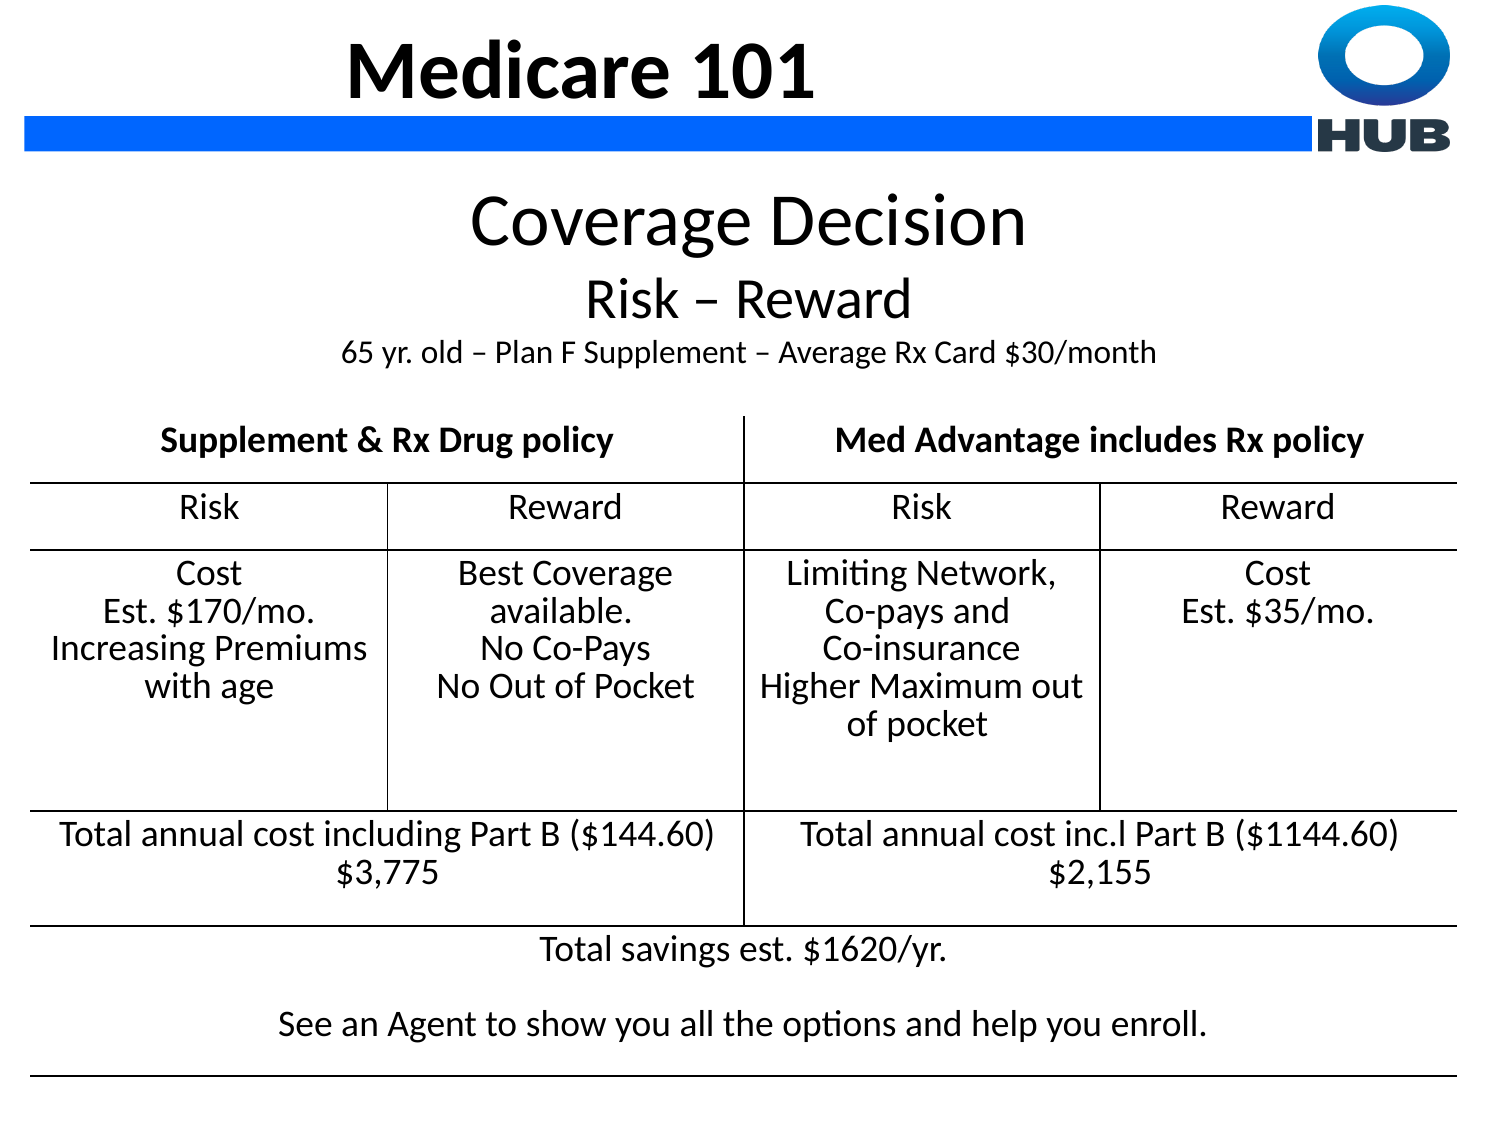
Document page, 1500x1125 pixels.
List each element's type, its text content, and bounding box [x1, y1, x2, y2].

text_box Coverage Decision Risk – Reward 65 yr. old – Plan F Supplement – Average Rx Card $30/month [55, 162, 1444, 378]
table_cell Limiting Network, Co-pays and Co-insurance Higher Maximum out of pocket [745, 551, 1099, 810]
table_cell Reward [1101, 484, 1455, 549]
table_header Supplement & Rx Drug policy [32, 418, 743, 482]
table_cell Best Coverage available. No Co-Pays No Out of Pocket [388, 551, 743, 810]
table_header Med Advantage includes Rx policy [745, 418, 1455, 482]
table_cell Total annual cost inc.l Part B ($1144.60) $2,155 [745, 812, 1455, 925]
table_cell Total annual cost including Part B ($144.60) $3,775 [32, 812, 743, 925]
picture [1318, 5, 1450, 152]
table_cell Total savings est. $1620/yr. See an Agent to show you all the options and help you enroll. [32, 927, 1455, 1075]
picture [1395, 5, 1450, 45]
table_cell Risk [745, 484, 1099, 549]
table_cell Cost Est. $170/mo. Increasing Premiums with age [32, 551, 387, 810]
table_cell Risk [32, 484, 387, 549]
table_cell Reward [388, 484, 743, 549]
table_cell Cost Est. $35/mo. [1101, 551, 1455, 810]
